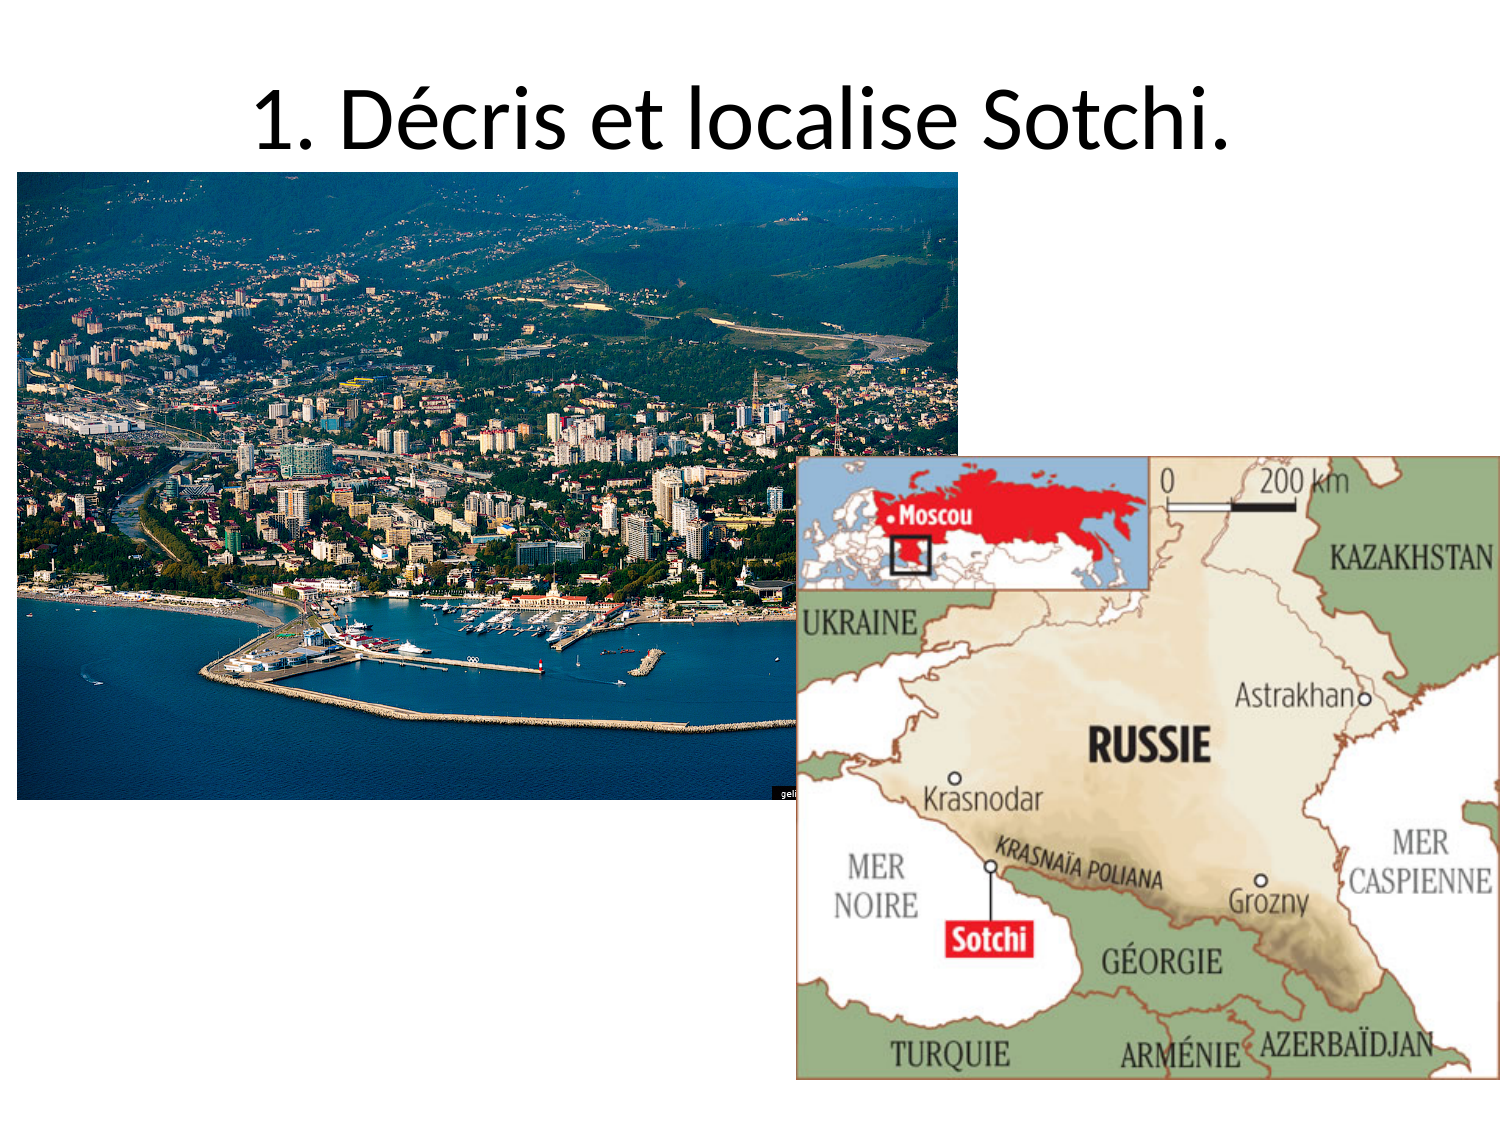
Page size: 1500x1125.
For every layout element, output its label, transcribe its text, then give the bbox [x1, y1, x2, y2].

title 1. Décris et localise Sotchi. [76, 19, 1427, 207]
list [17, 172, 958, 800]
picture [796, 455, 1500, 1080]
